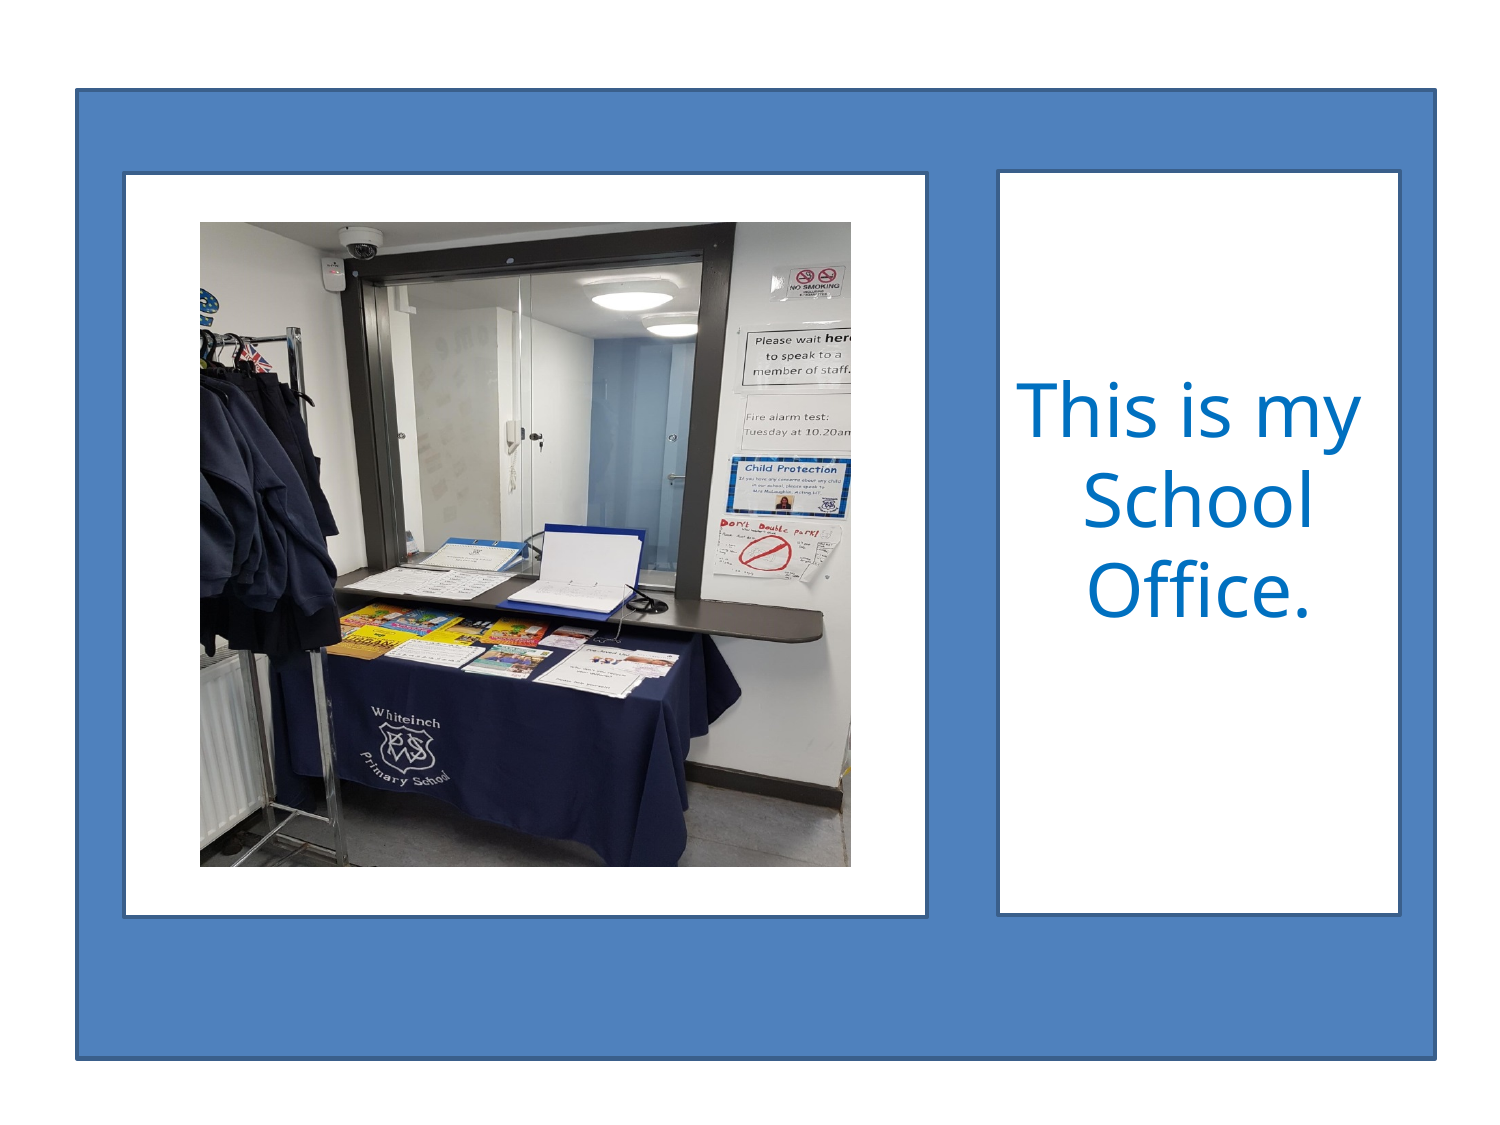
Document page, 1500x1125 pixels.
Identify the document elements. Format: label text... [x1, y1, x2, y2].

text_box This is my School Office. [996, 169, 1402, 917]
text_box [75, 88, 1437, 1061]
text_box [122, 171, 929, 919]
picture [200, 222, 851, 867]
